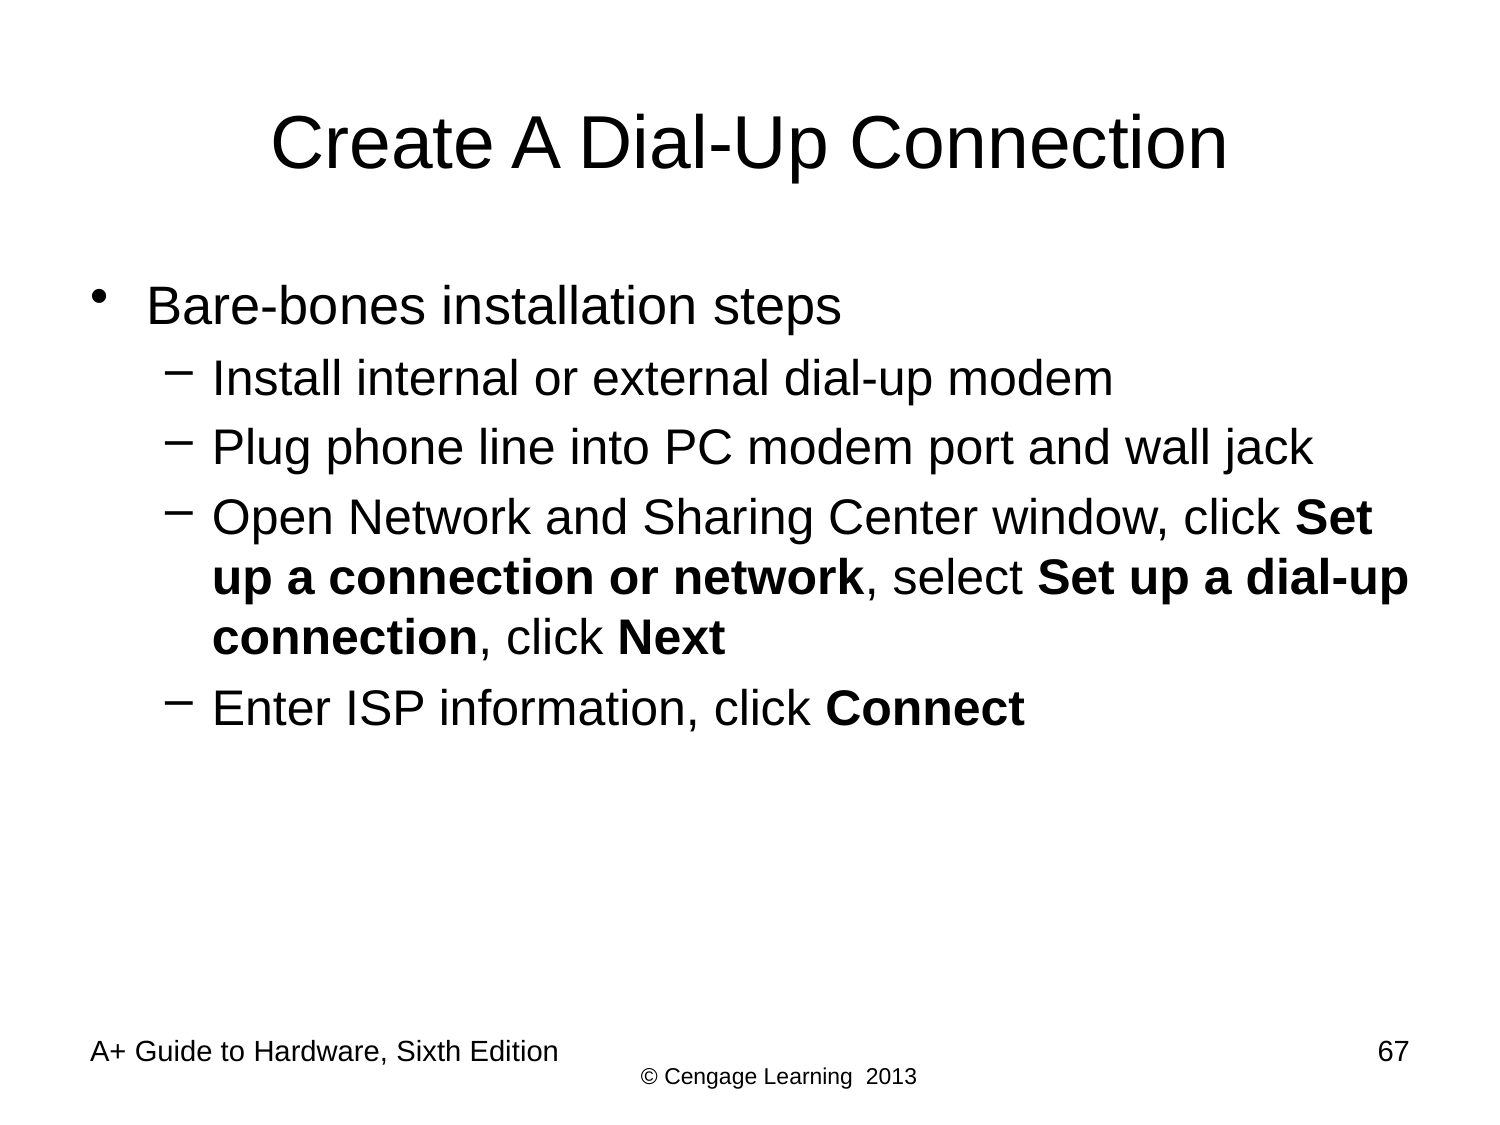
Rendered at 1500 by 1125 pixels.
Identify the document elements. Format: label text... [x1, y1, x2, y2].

slide_number 67 [1074, 1024, 1426, 1103]
footer A+ Guide to Hardware, Sixth Edition [74, 1024, 588, 1103]
list Bare-bones installation steps Install internal or external dial-up modem Plug phone line into PC modem port and wall jack Open Network and Sharing Center window, click Set up a connection or network, select Set up a dial-up connection, click Next Enter ISP information, click Connect [75, 262, 1425, 1005]
title Create A Dial-Up Connection [75, 45, 1425, 233]
